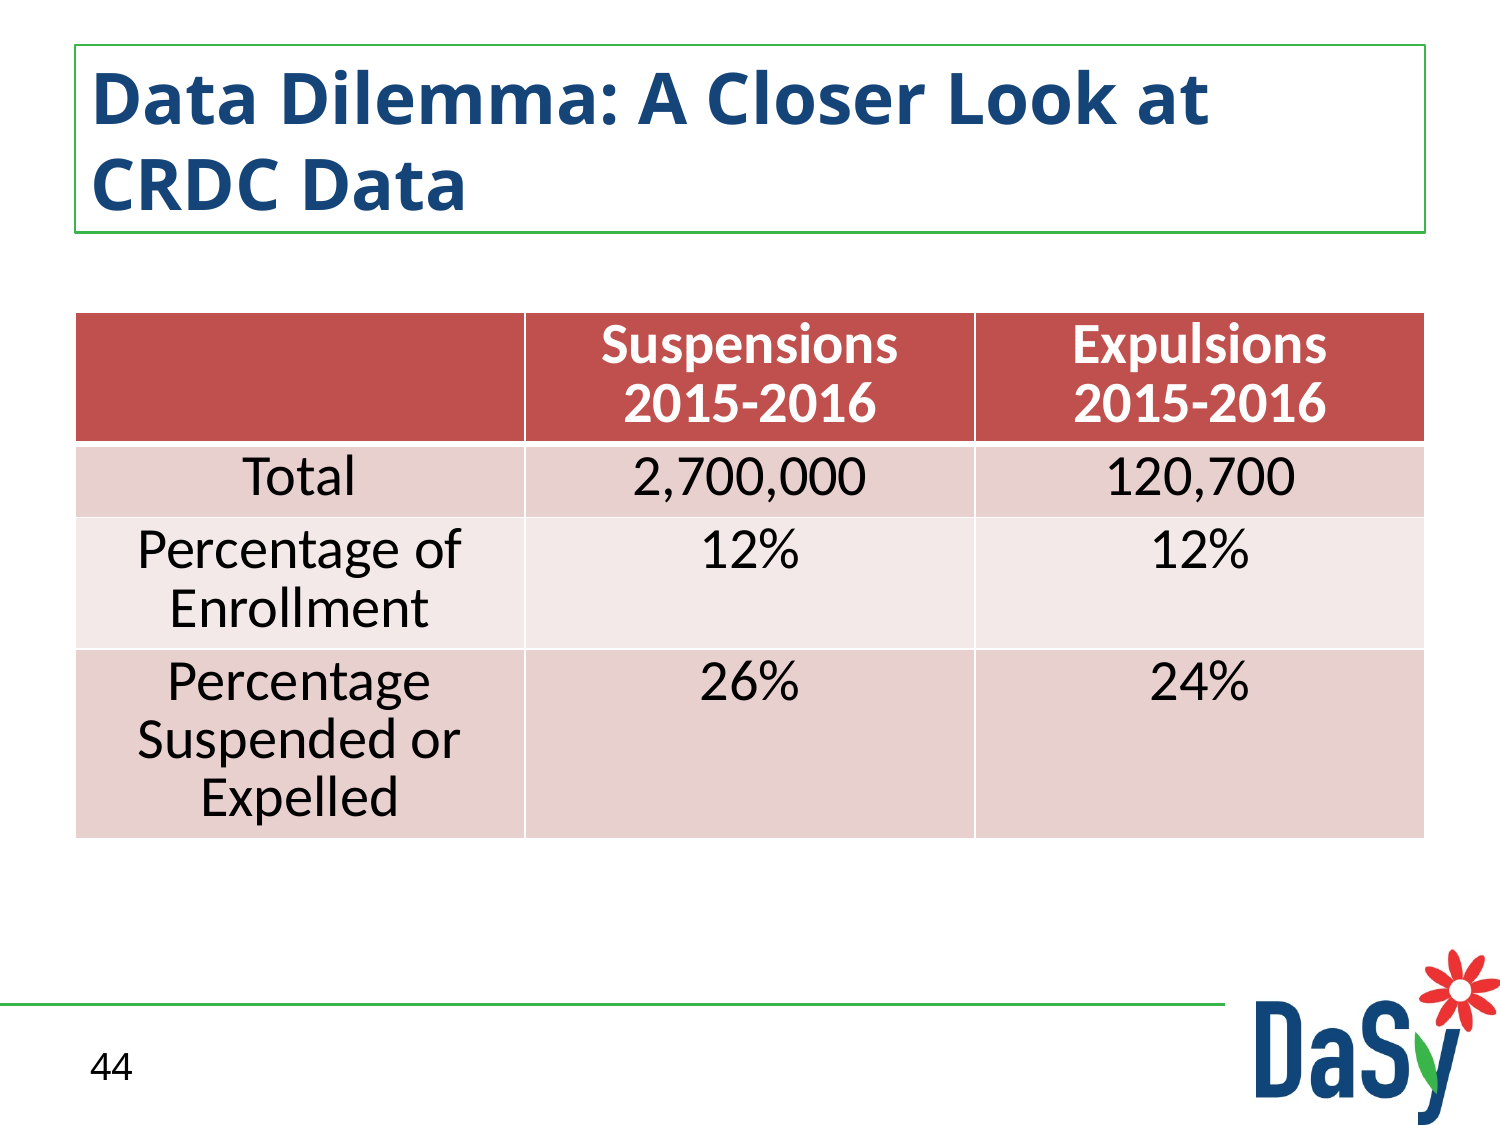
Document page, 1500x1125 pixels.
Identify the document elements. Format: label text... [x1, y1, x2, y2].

slide_number 44 [75, 1038, 425, 1098]
title Data Dilemma: A Closer Look at CRDC Data [74, 44, 1426, 234]
table_cell 12% [526, 518, 974, 648]
table_cell 12% [976, 518, 1424, 648]
picture [1256, 949, 1500, 1125]
table_header [76, 313, 524, 441]
table_header Suspensions 2015-2016 [526, 313, 974, 441]
table_cell 26% [526, 650, 974, 838]
table_cell 120,700 [976, 447, 1424, 517]
table_header Expulsions 2015-2016 [976, 313, 1424, 441]
table_cell 2,700,000 [526, 447, 974, 517]
table_cell Percentage Suspended or Expelled [76, 650, 524, 838]
table_cell Percentage of Enrollment [76, 518, 524, 648]
table_cell Total [76, 447, 524, 517]
table_cell 24% [976, 650, 1424, 838]
